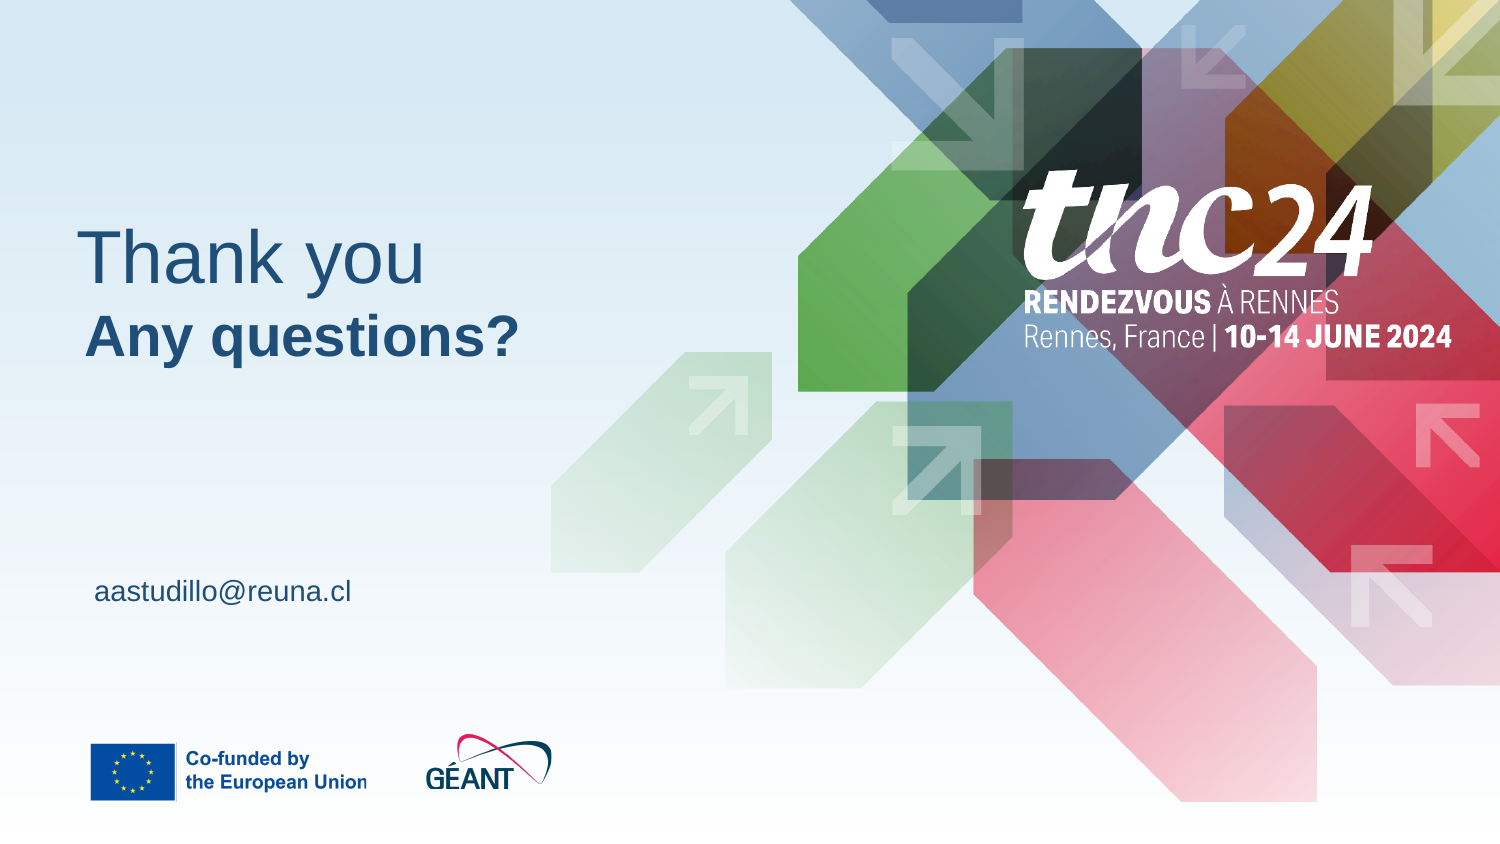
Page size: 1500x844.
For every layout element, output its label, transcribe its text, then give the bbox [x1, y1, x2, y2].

list aastudillo@reuna.cl [79, 569, 702, 613]
picture [551, 0, 1500, 802]
text_box Thank you [61, 211, 1043, 338]
text_box Any questions? [69, 338, 1020, 373]
